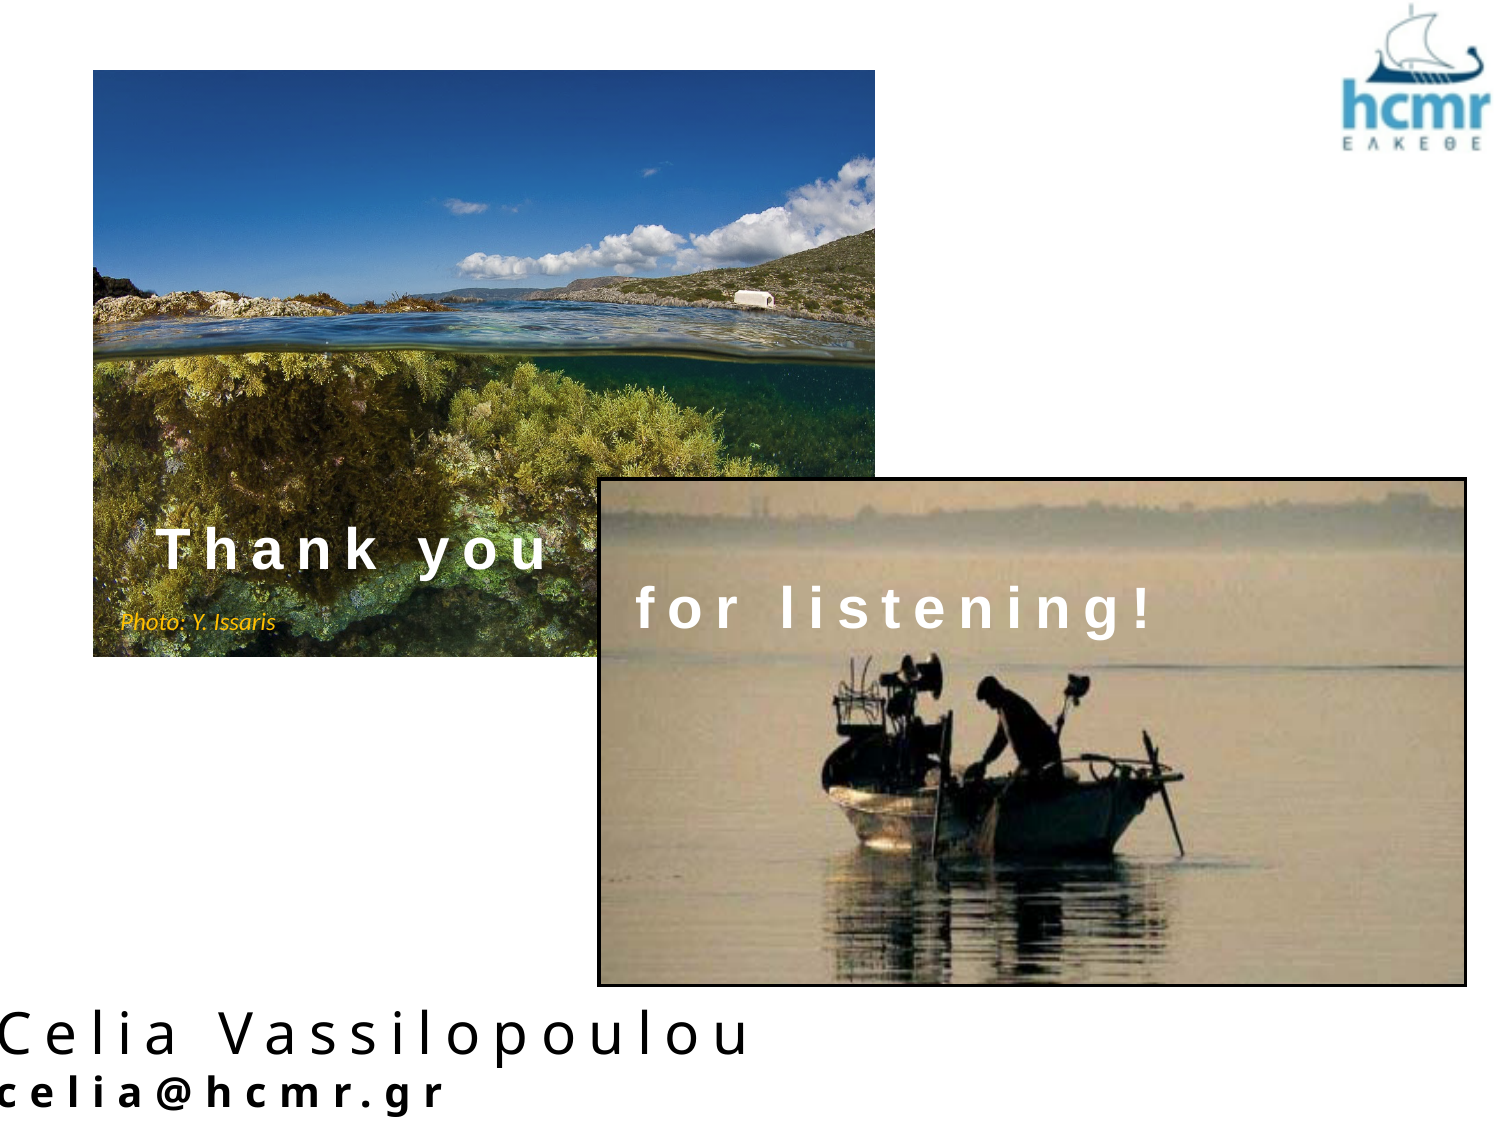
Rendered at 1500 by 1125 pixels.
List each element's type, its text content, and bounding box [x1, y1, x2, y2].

picture [93, 70, 1465, 985]
picture [1335, 0, 1500, 158]
text_box Celia Vassilopoulou celia@hcmr.gr [0, 988, 765, 1124]
